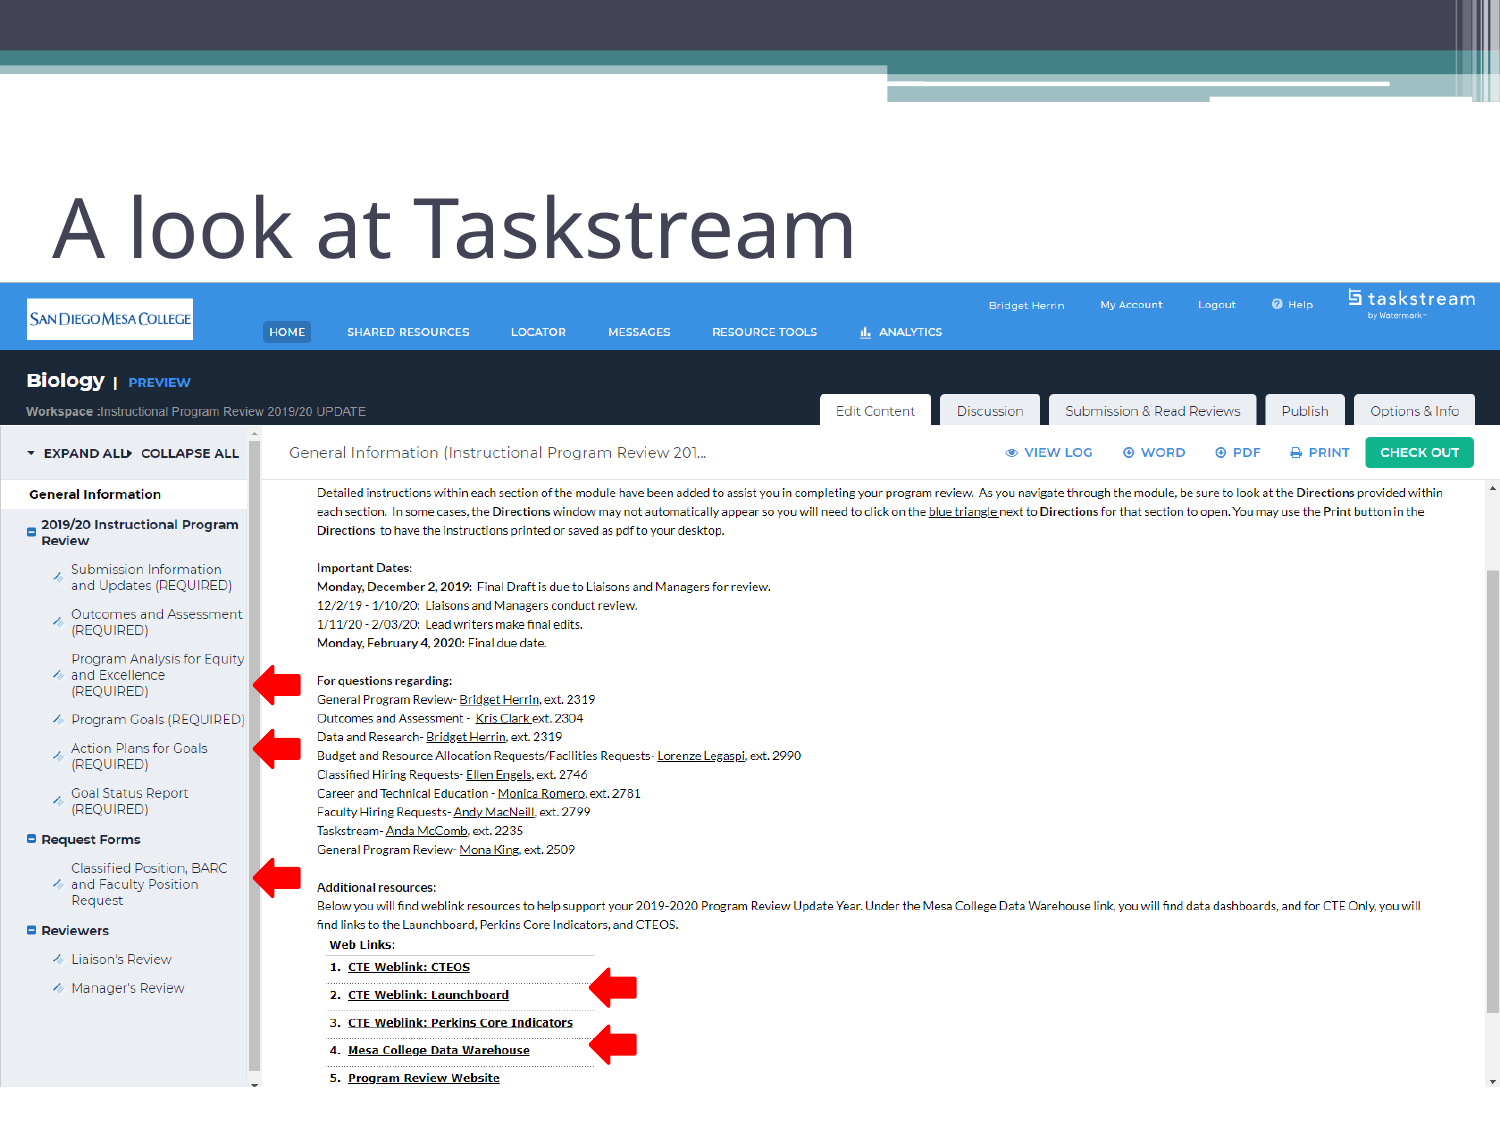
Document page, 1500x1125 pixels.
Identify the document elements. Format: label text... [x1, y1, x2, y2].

picture [0, 282, 1500, 1088]
title A look at Taskstream [37, 137, 1388, 281]
